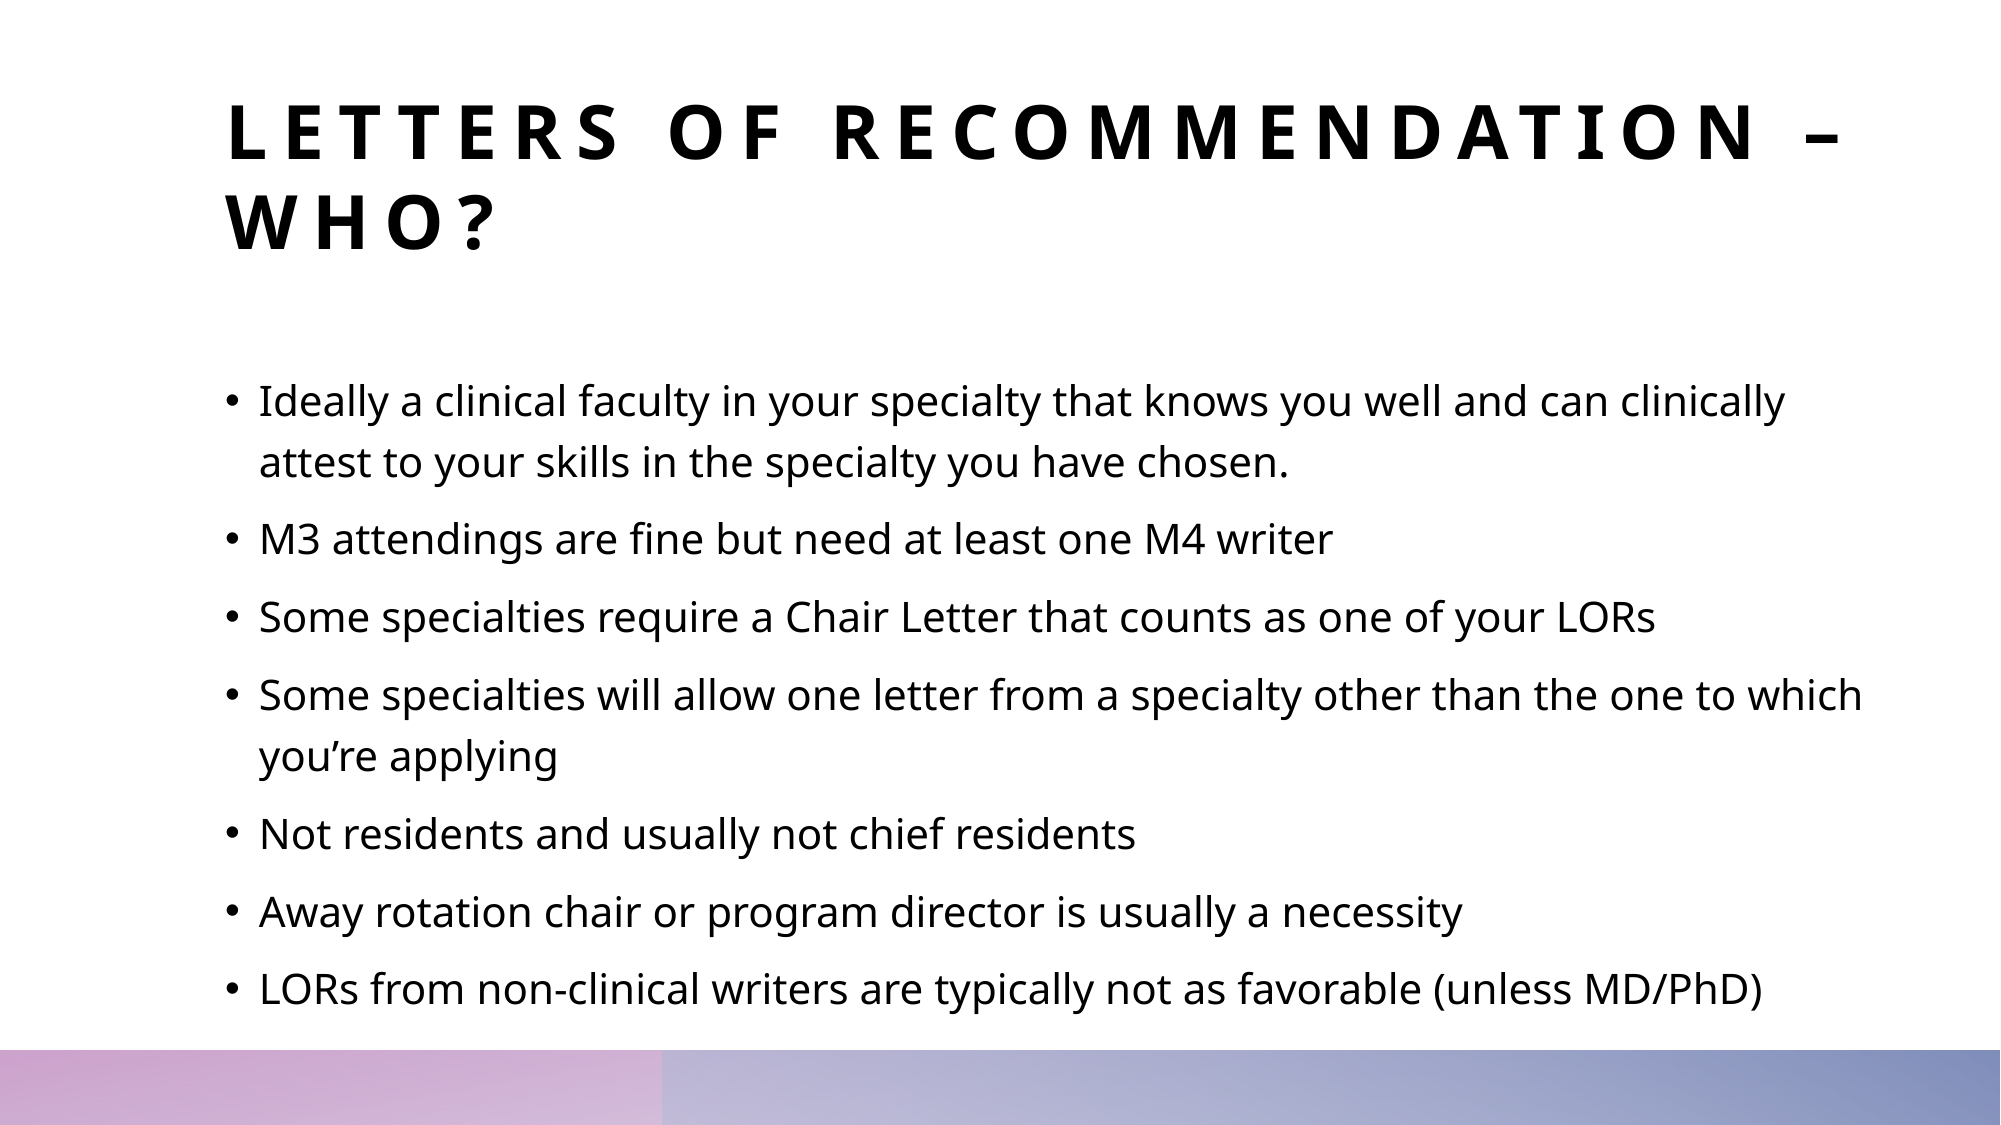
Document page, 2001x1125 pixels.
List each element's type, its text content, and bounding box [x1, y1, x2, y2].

title Letters of recommendation – WHO? [225, 62, 1905, 265]
list Ideally a clinical faculty in your specialty that knows you well and can clinically attest to your skills in the specialty you have chosen. M3 attendings are fine but need at least one M4 writer Some specialties require a Chair Letter that counts as one of your LORs Some specialties will allow one letter from a specialty other than the one to which you’re applying Not residents and usually not chief residents Away rotation chair or program director is usually a necessity LORs from non-clinical writers are typically not as favorable (unless MD/PhD) [225, 364, 1905, 1015]
